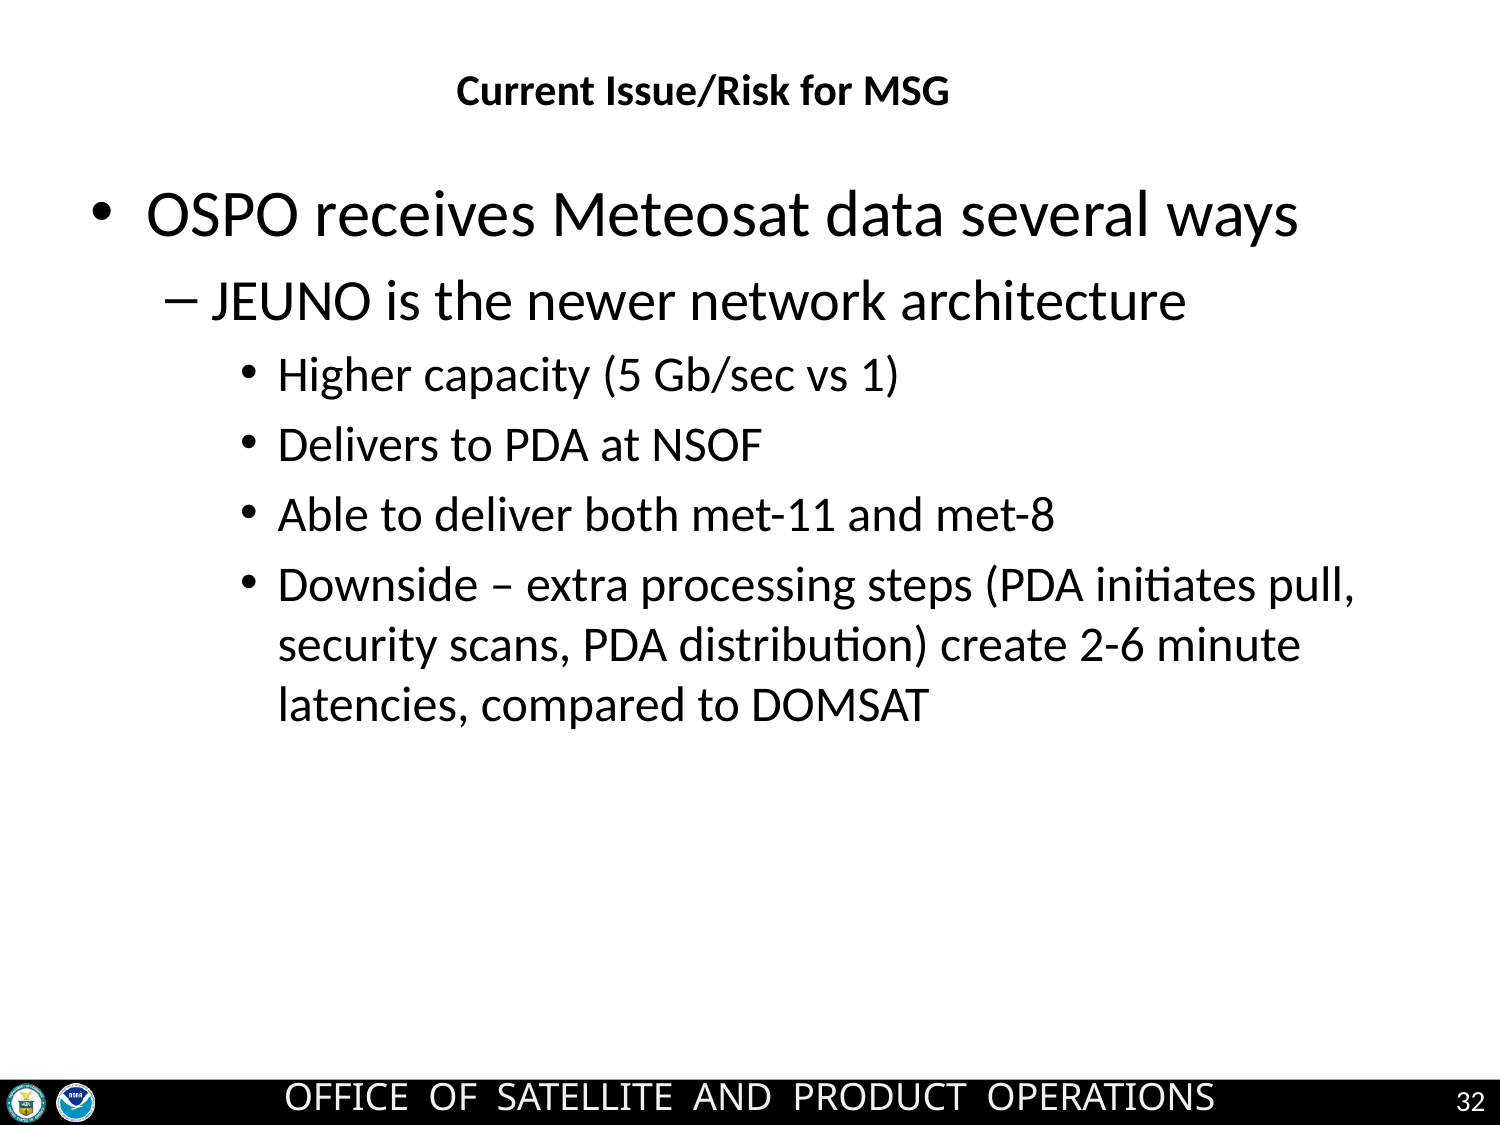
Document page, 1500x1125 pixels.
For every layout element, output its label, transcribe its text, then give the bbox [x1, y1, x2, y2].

picture [6, 1083, 46, 1123]
picture [56, 1083, 95, 1122]
list OSPO receives Meteosat data several ways JEUNO is the newer network architecture Higher capacity (5 Gb/sec vs 1) Delivers to PDA at NSOF Able to deliver both met-11 and met-8 Downside – extra processing steps (PDA initiates pull, security scans, PDA distribution) create 2-6 minute latencies, compared to DOMSAT [75, 162, 1425, 1005]
title Current Issue/Risk for MSG [24, 52, 1383, 175]
